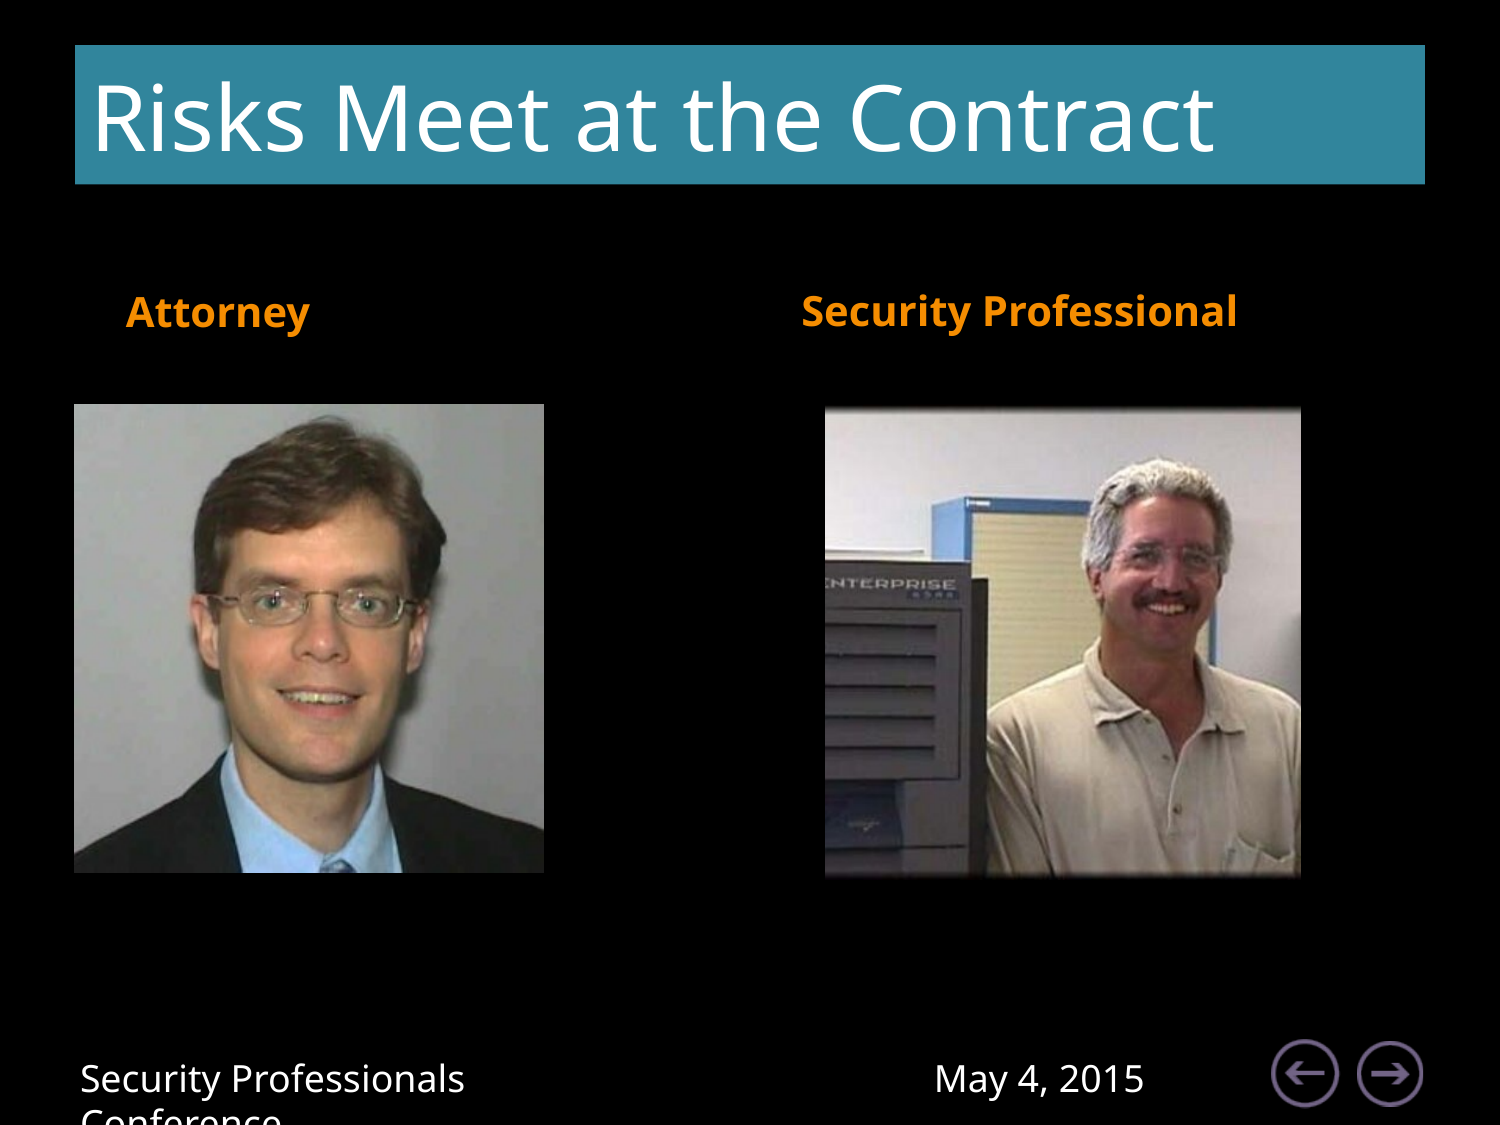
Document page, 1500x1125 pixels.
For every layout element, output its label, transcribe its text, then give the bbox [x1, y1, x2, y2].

text_box Security Professional [786, 276, 1254, 342]
picture [825, 403, 1302, 880]
text_box Attorney [111, 278, 326, 344]
title Risks Meet at the Contract [75, 45, 1425, 185]
picture [74, 403, 544, 874]
